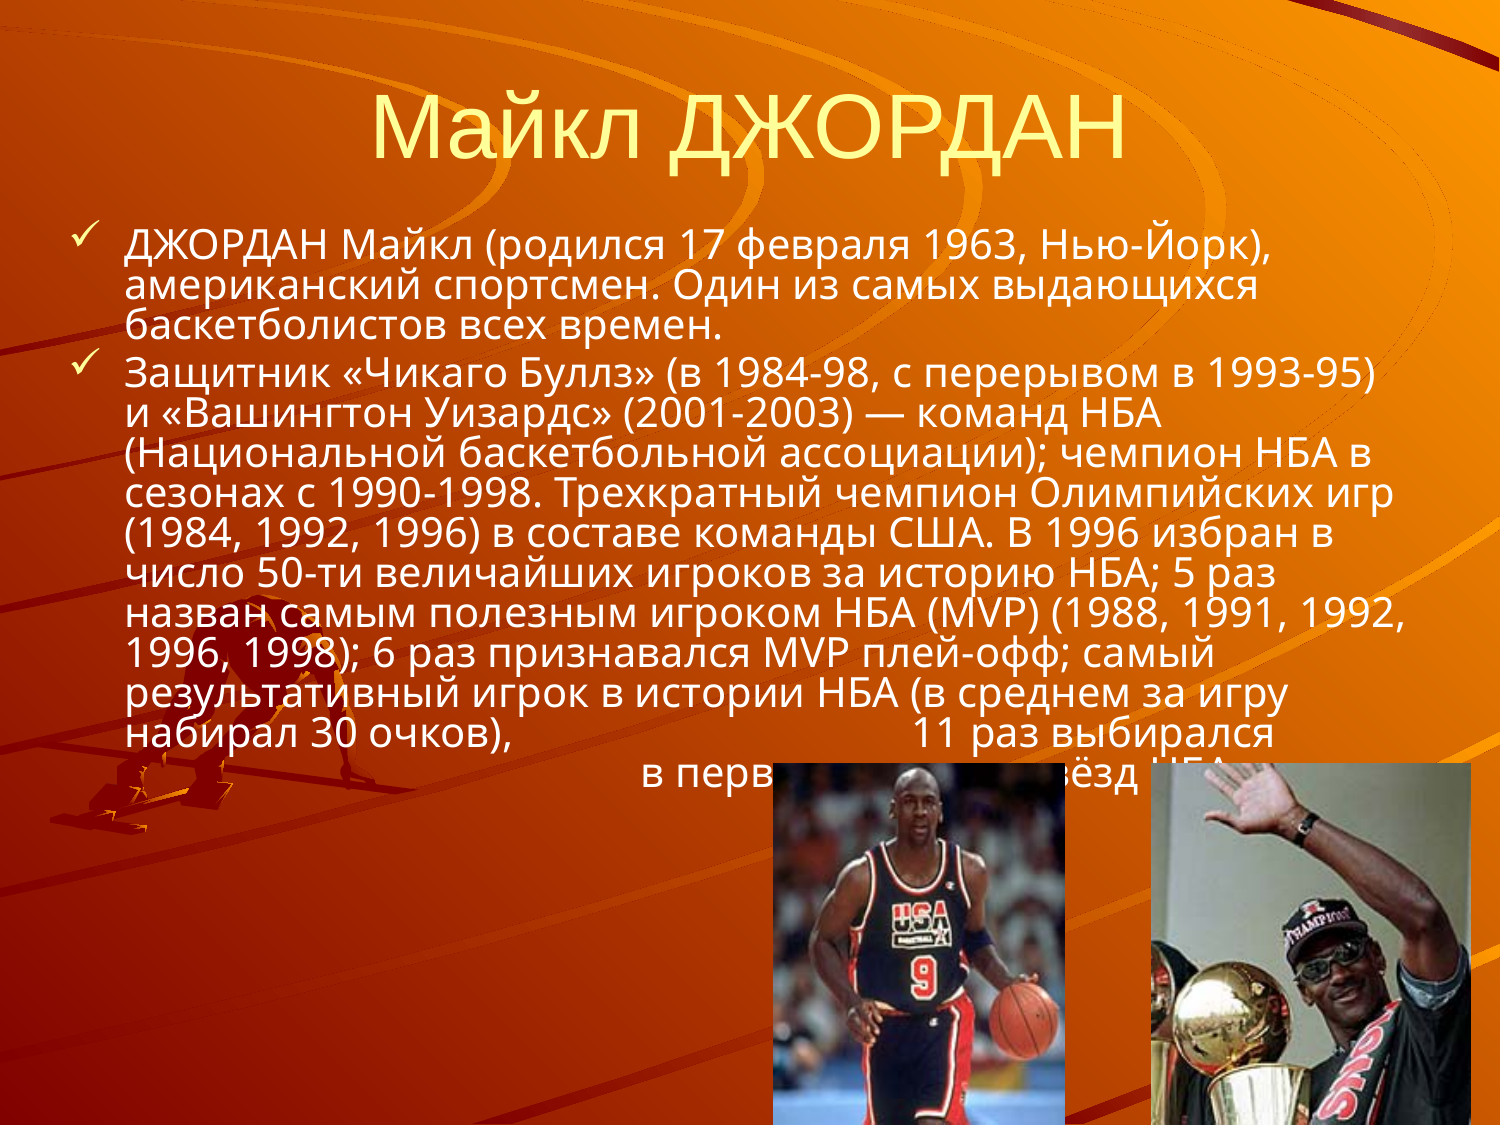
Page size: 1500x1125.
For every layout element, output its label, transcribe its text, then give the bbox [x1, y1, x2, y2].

picture [773, 763, 1065, 1125]
picture [1151, 763, 1471, 1125]
title Майкл ДЖОРДАН [75, 26, 1425, 185]
list ДЖОРДАН Майкл (родился 17 февраля 1963, Нью-Йорк), американский спортсмен. Один из самых выдающихся баскетболистов всех времен. Защитник «Чикаго Буллз» (в 1984-98, с перерывом в 1993-95) и «Вашингтон Уизардс» (2001-2003) — команд НБА (Национальной баскетбольной ассоциации); чемпион НБА в сезонах с 1990-1998. Трехкратный чемпион Олимпийских игр (1984, 1992, 1996) в составе команды США. В 1996 избран в число 50-ти величайших игроков за историю НБА; 5 раз назван самым полезным игроком НБА (MVP) (1988, 1991, 1992, 1996, 1998); 6 раз признавался MVP плей-офф; самый результативный игрок в истории НБА (в среднем за игру набирал 30 очков), 11 раз выбирался в первую команду звёзд НБА. [53, 220, 1425, 1125]
